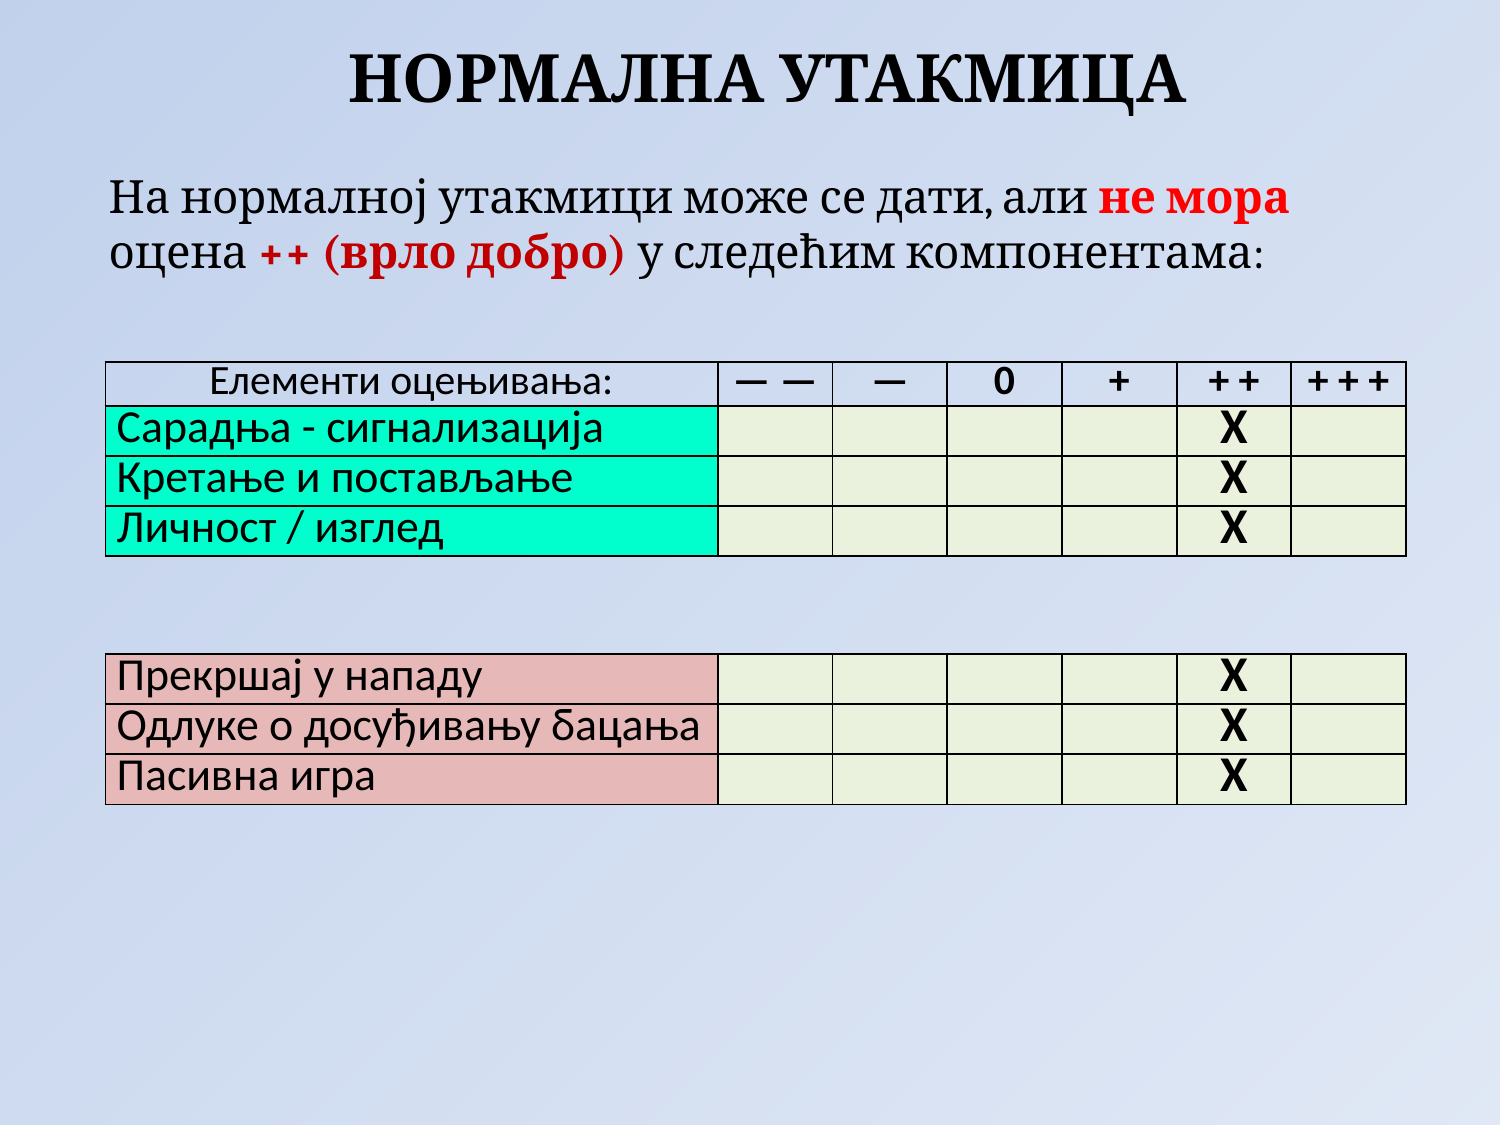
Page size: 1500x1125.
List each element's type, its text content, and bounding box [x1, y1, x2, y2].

table_header [1063, 655, 1176, 703]
table_cell [1063, 755, 1176, 804]
table_header + + + [1292, 363, 1405, 405]
table_cell [1292, 507, 1405, 555]
table_cell [1063, 705, 1176, 753]
table_cell [833, 407, 946, 455]
table_cell Кретање и постављање [106, 457, 717, 505]
table_header Х [1178, 655, 1290, 703]
table_cell Х [1178, 705, 1290, 753]
table_header [719, 655, 832, 703]
table_cell [1063, 457, 1176, 505]
table_cell [1063, 407, 1176, 455]
table_cell [719, 755, 832, 804]
table_header [833, 655, 946, 703]
table_header [1292, 655, 1405, 703]
table_cell Сарадња - сигнализација [106, 407, 717, 455]
table_header + [1063, 363, 1176, 405]
table_cell Пасивна игра [106, 755, 717, 804]
table_cell [719, 705, 832, 753]
table_cell [719, 457, 832, 505]
table_cell [1292, 407, 1405, 455]
table_header [948, 655, 1061, 703]
table_cell Х [1178, 457, 1290, 505]
table_cell Х [1178, 407, 1290, 455]
table_cell [948, 507, 1061, 555]
table_cell [833, 705, 946, 753]
title НОРМАЛНА УТАКМИЦА [93, 23, 1442, 130]
table_cell [948, 755, 1061, 804]
table_cell [1292, 457, 1405, 505]
table_cell [948, 705, 1061, 753]
table_header Елементи оцењивања: [106, 363, 717, 405]
table_cell [833, 457, 946, 505]
table_cell Х [1178, 755, 1290, 804]
table_cell [719, 507, 832, 555]
table_cell Х [1178, 507, 1290, 555]
table_cell [1292, 755, 1405, 804]
table_cell [833, 507, 946, 555]
table_cell [948, 457, 1061, 505]
table_header — [833, 363, 946, 405]
table_cell Одлуке о досуђивању бацања [106, 705, 717, 753]
table_cell [719, 407, 832, 455]
table_cell [833, 755, 946, 804]
text_box На нормалној утакмици може се дати, али не мора оцена ++ (врло добро) у следећим компонентама: [93, 160, 1442, 314]
table_cell [1063, 507, 1176, 555]
table_header — — [719, 363, 832, 405]
table_header Прекршај у нападу [106, 655, 717, 703]
table_cell Личност / изглед [106, 507, 717, 555]
table_header 0 [948, 363, 1061, 405]
table_cell [1292, 705, 1405, 753]
table_header + + [1178, 363, 1290, 405]
table_cell [948, 407, 1061, 455]
